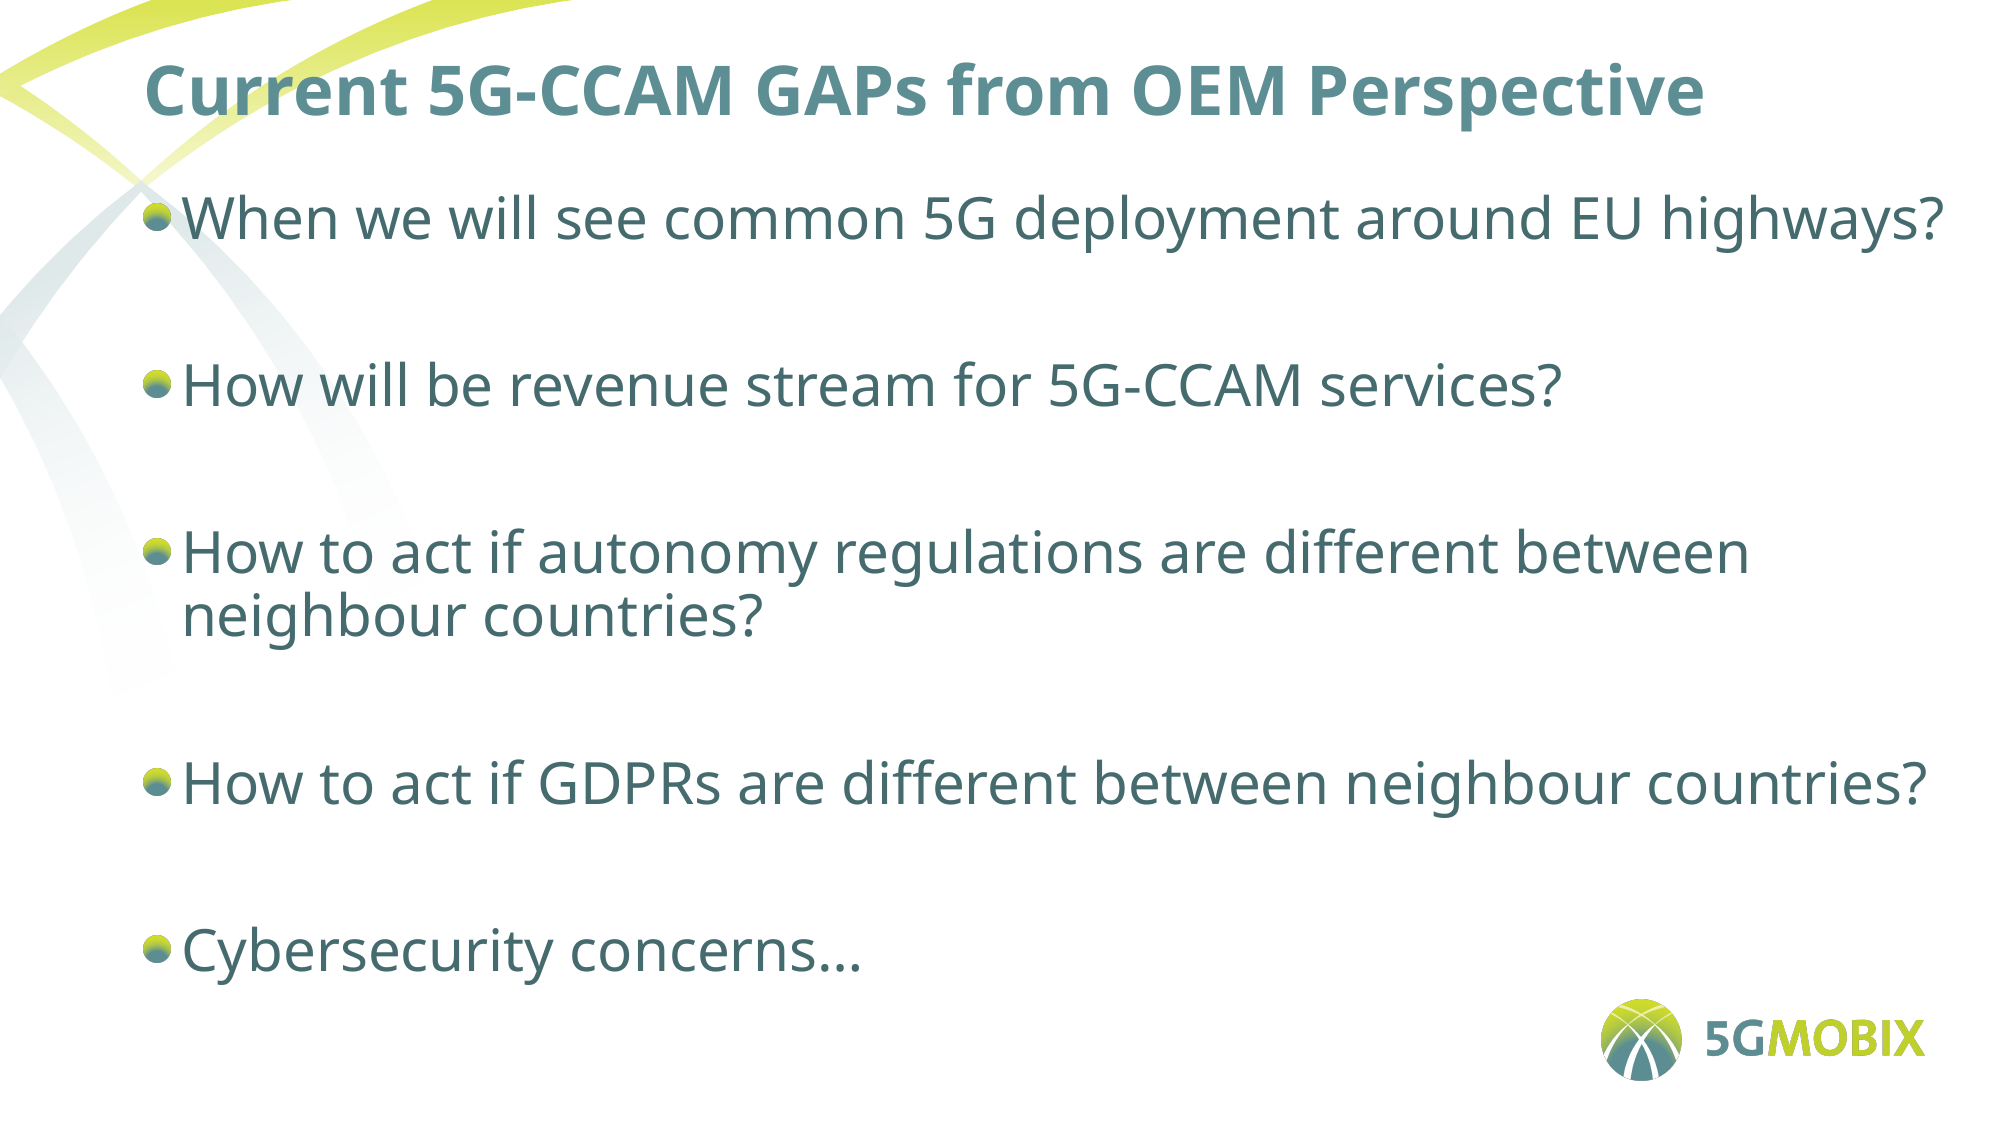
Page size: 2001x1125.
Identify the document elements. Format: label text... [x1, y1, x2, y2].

title Current 5G-CCAM GAPs from OEM Perspective [143, 59, 1855, 189]
list When we will see common 5G deployment around EU highways? How will be revenue stream for 5G-CCAM services? How to act if autonomy regulations are different between neighbour countries? How to act if GDPRs are different between neighbour countries? Cybersecurity concerns… [143, 189, 1953, 1025]
picture [0, 0, 2001, 1125]
